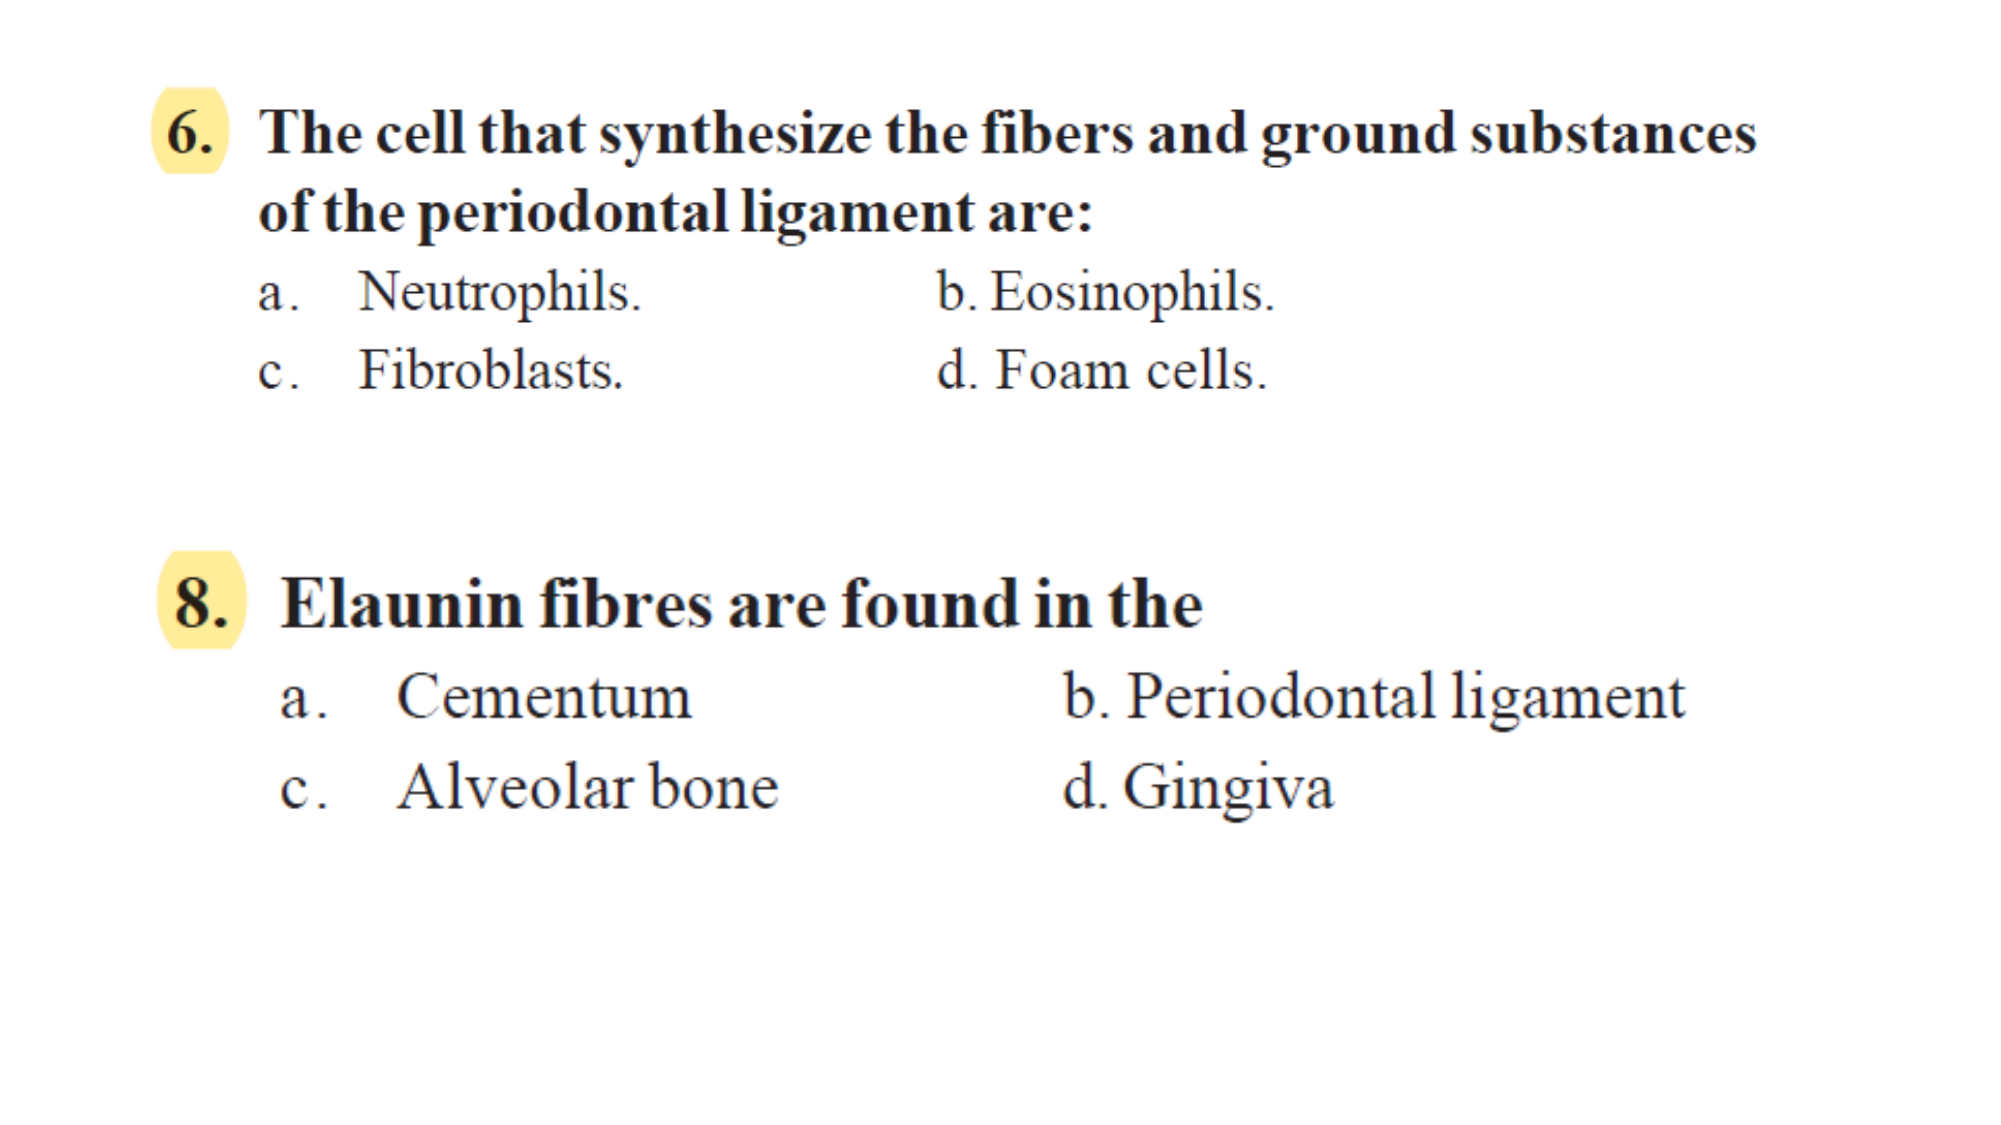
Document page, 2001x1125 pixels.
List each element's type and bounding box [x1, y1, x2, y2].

picture [149, 522, 1725, 873]
picture [112, 78, 1785, 442]
